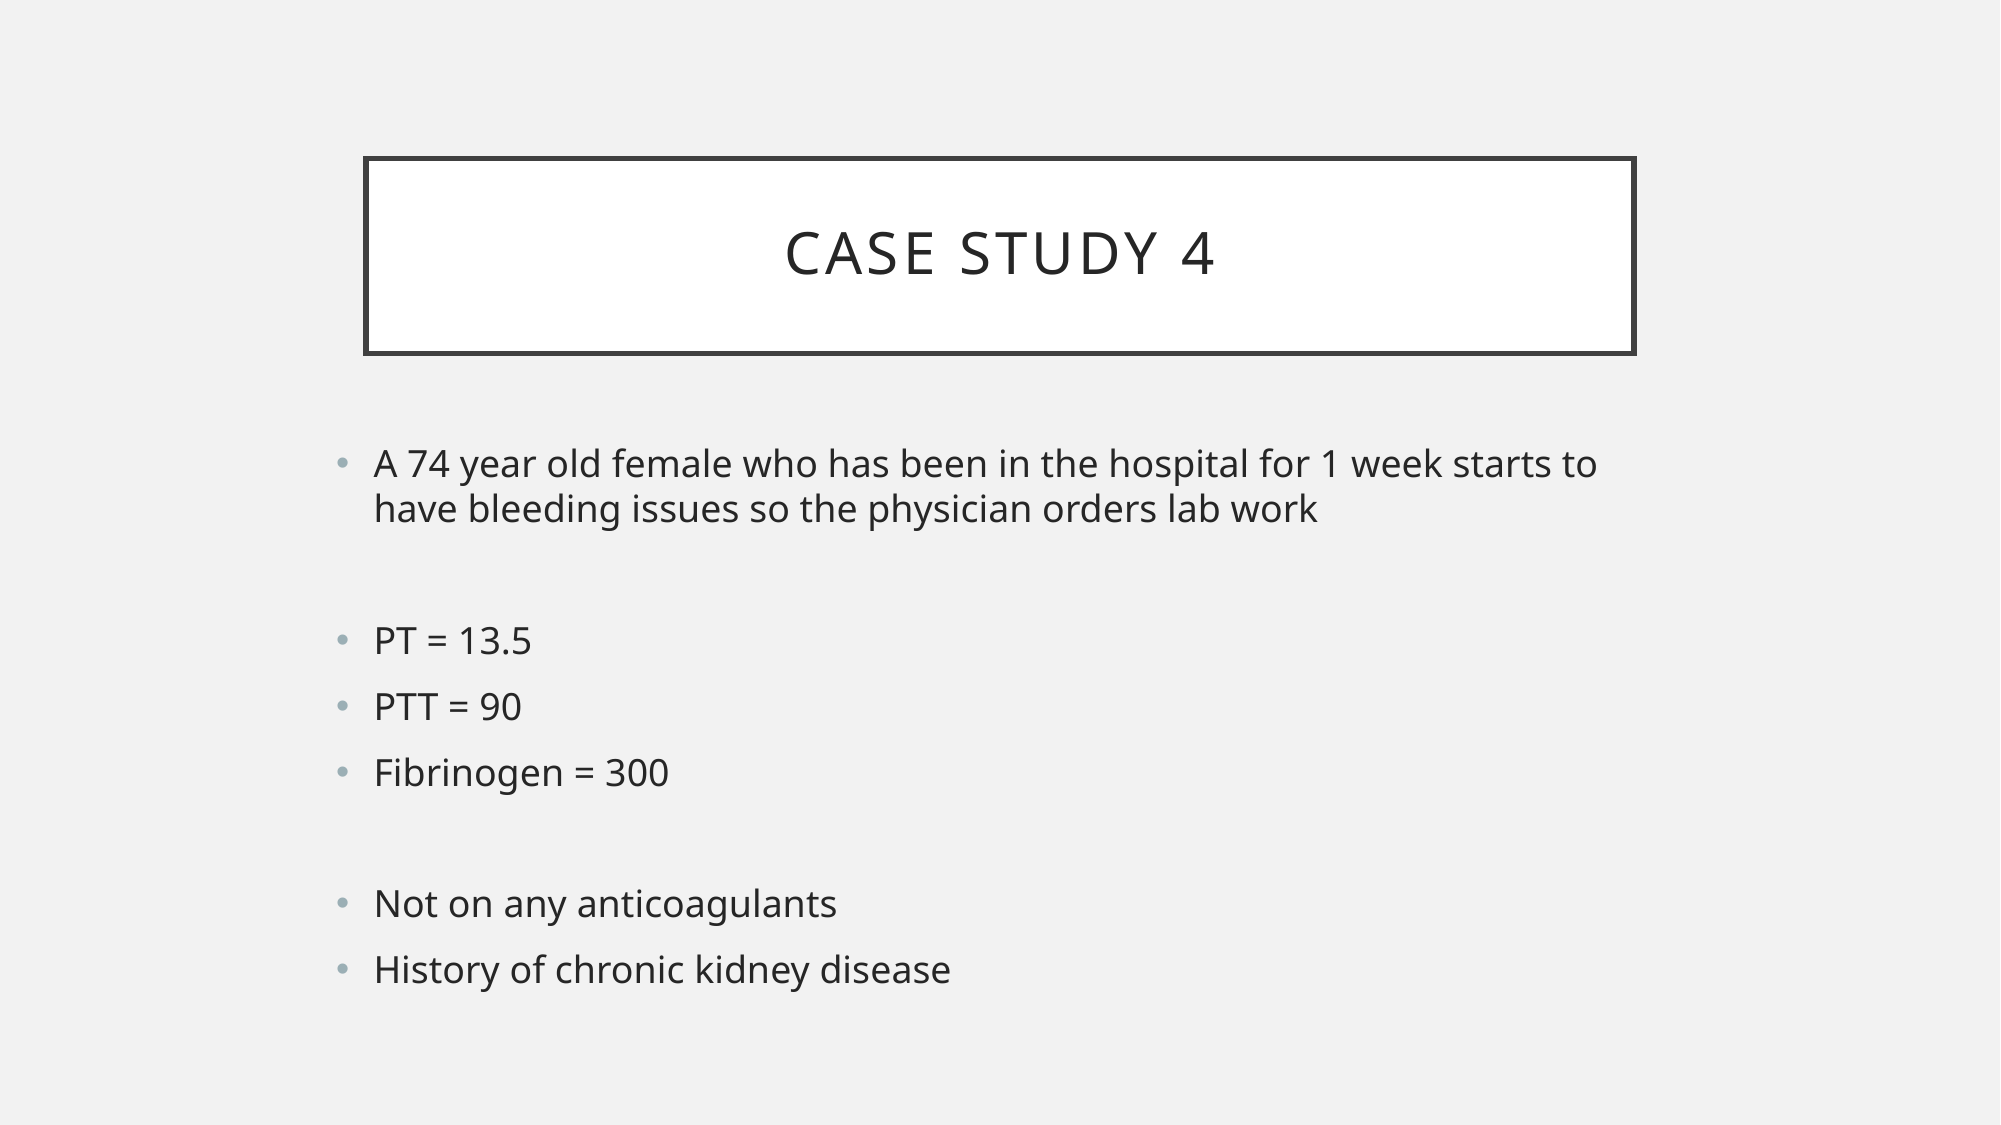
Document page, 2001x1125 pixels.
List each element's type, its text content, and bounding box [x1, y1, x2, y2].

title Case study 4 [363, 156, 1637, 356]
list A 74 year old female who has been in the hospital for 1 week starts to have bleeding issues so the physician orders lab work PT = 13.5 PTT = 90 Fibrinogen = 300 Not on any anticoagulants History of chronic kidney disease [321, 432, 1634, 1018]
